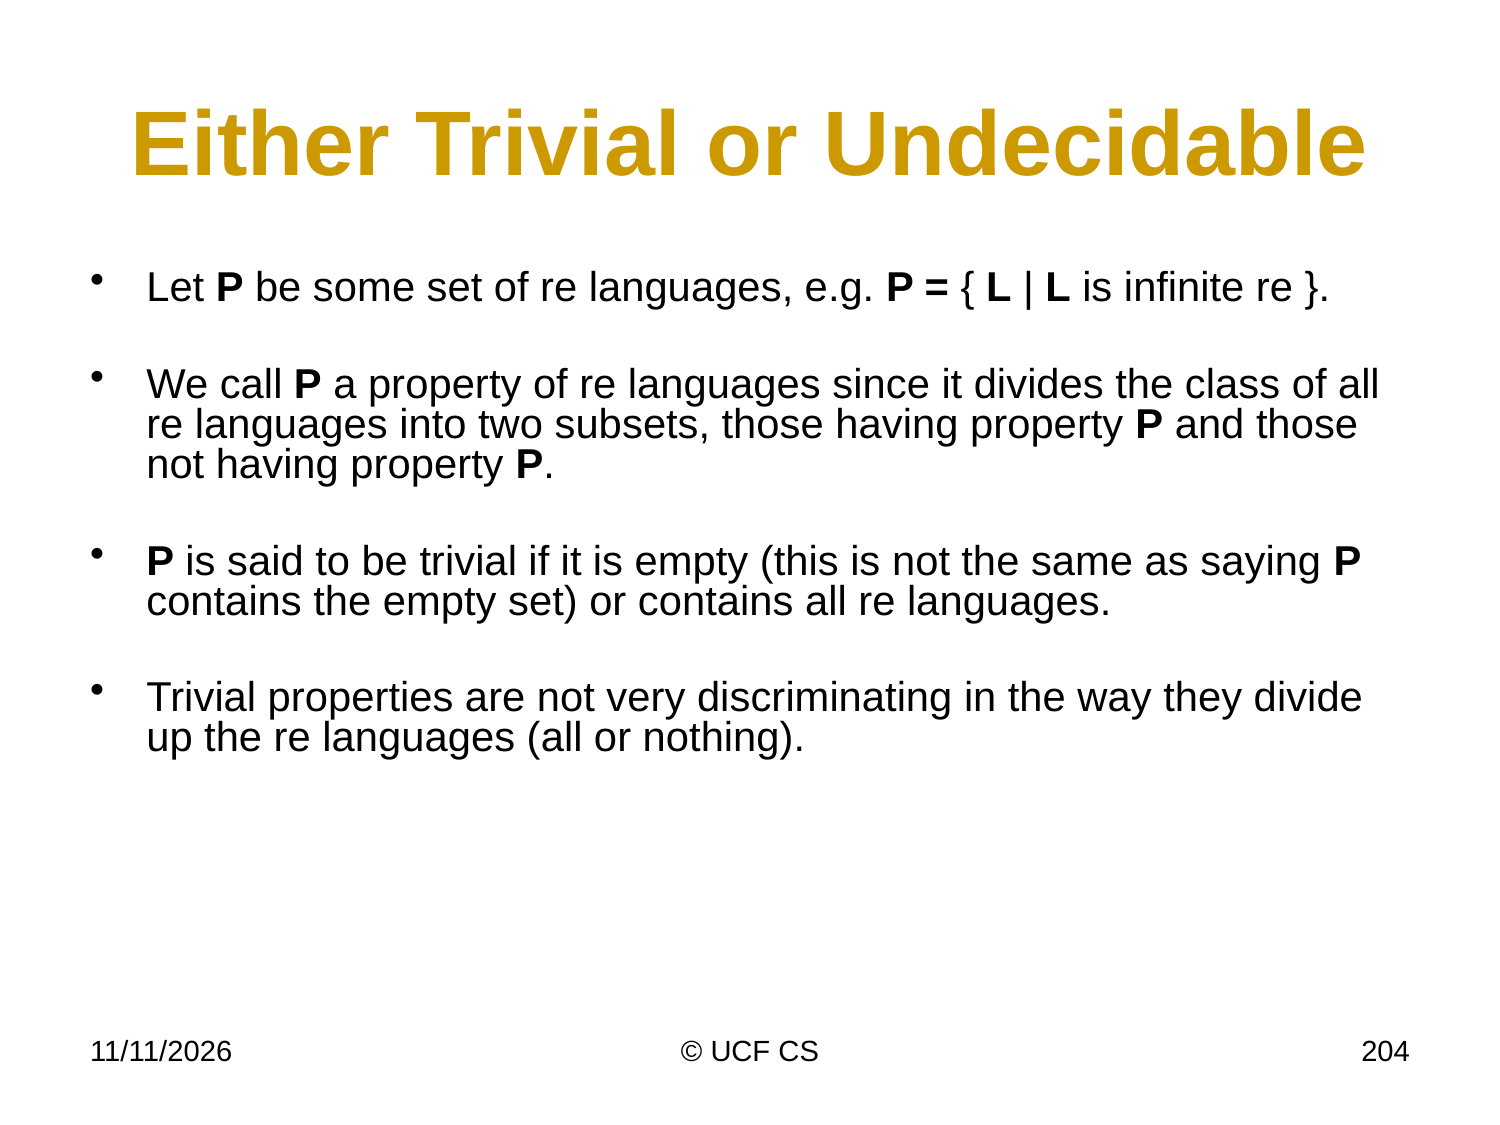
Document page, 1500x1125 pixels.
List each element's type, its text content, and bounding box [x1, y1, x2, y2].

footer © UCF CS [512, 1024, 988, 1103]
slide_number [74, 1024, 426, 1103]
slide_number 204 [1074, 1024, 1426, 1103]
list Let P be some set of re languages, e.g. P = { L | L is infinite re }. We call P a property of re languages since it divides the class of all re languages into two subsets, those having property P and those not having property P. P is said to be trivial if it is empty (this is not the same as saying P contains the empty set) or contains all re languages. Trivial properties are not very discriminating in the way they divide up the re languages (all or nothing). [75, 262, 1425, 1005]
title Either Trivial or Undecidable [75, 45, 1425, 233]
